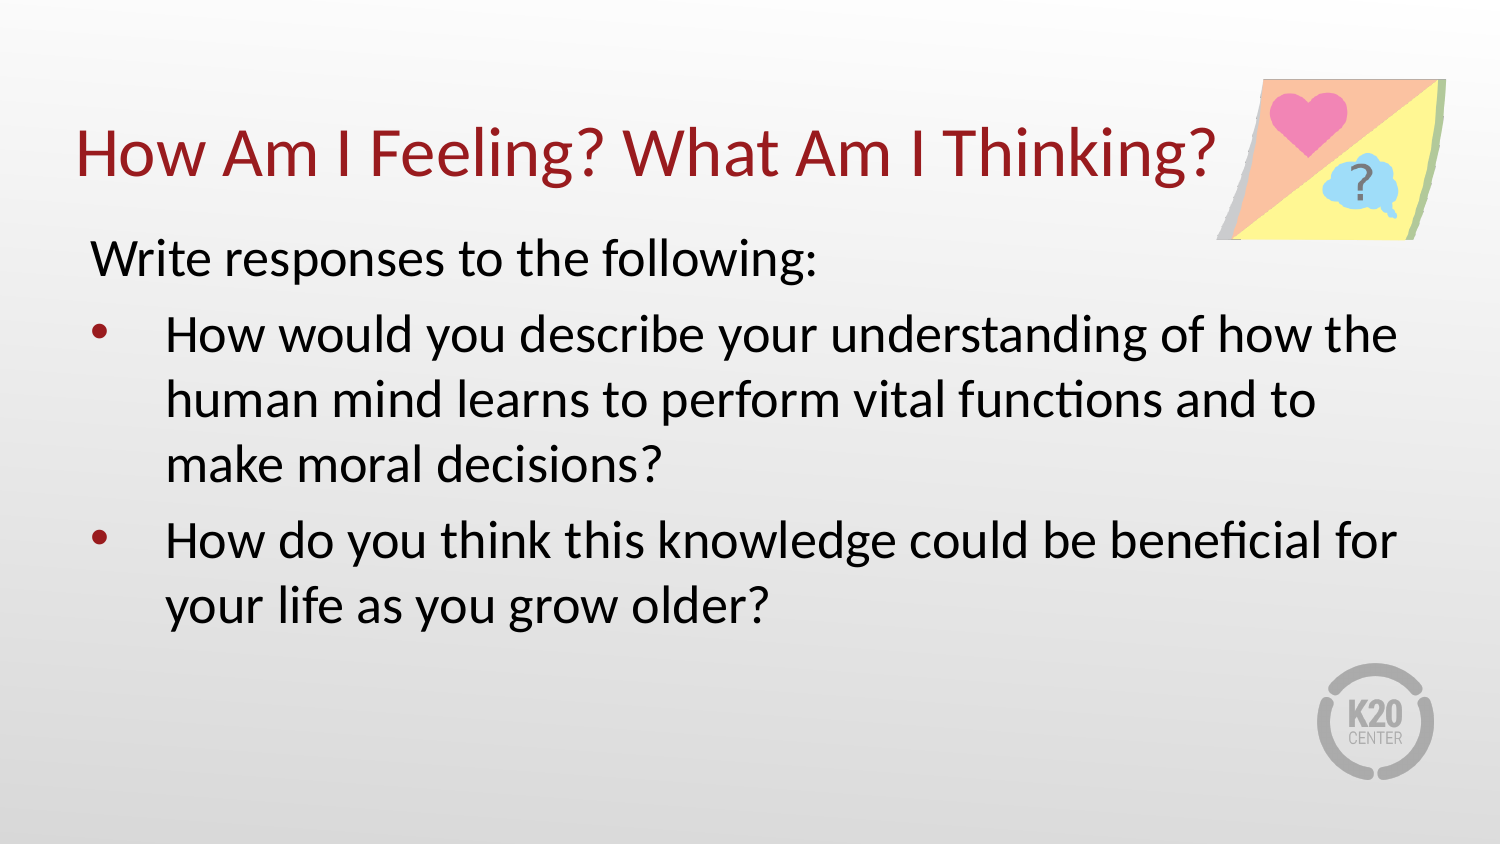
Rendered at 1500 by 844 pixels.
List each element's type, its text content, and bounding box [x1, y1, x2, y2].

list Write responses to the following: How would you describe your understanding of how the human mind learns to perform vital functions and to make moral decisions? How do you think this knowledge could be beneficial for your life as you grow older? [75, 214, 1425, 779]
picture [1214, 50, 1447, 265]
title How Am I Feeling? What Am I Thinking? [75, 50, 1212, 191]
picture [1300, 646, 1451, 797]
